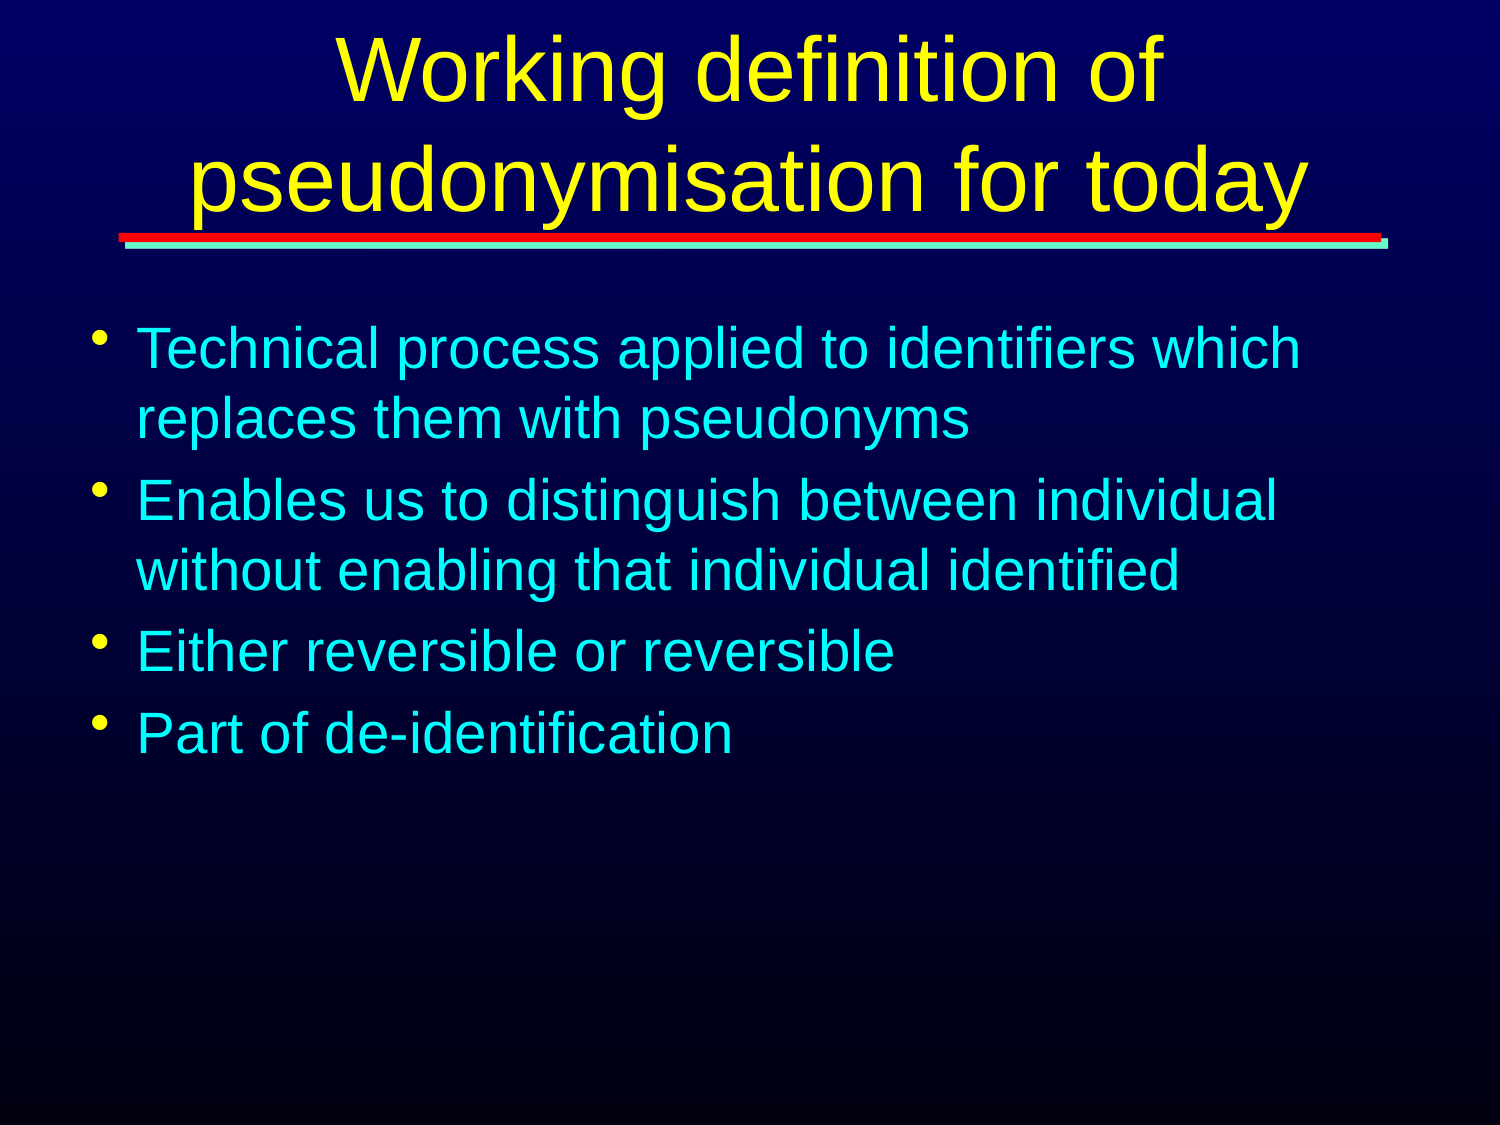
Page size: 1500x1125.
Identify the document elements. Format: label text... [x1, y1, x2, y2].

list Technical process applied to identifiers which replaces them with pseudonyms Enables us to distinguish between individual without enabling that individual identified Either reversible or reversible Part of de-identification [0, 302, 1389, 1071]
title Working definition of pseudonymisation for today [118, 26, 1382, 214]
